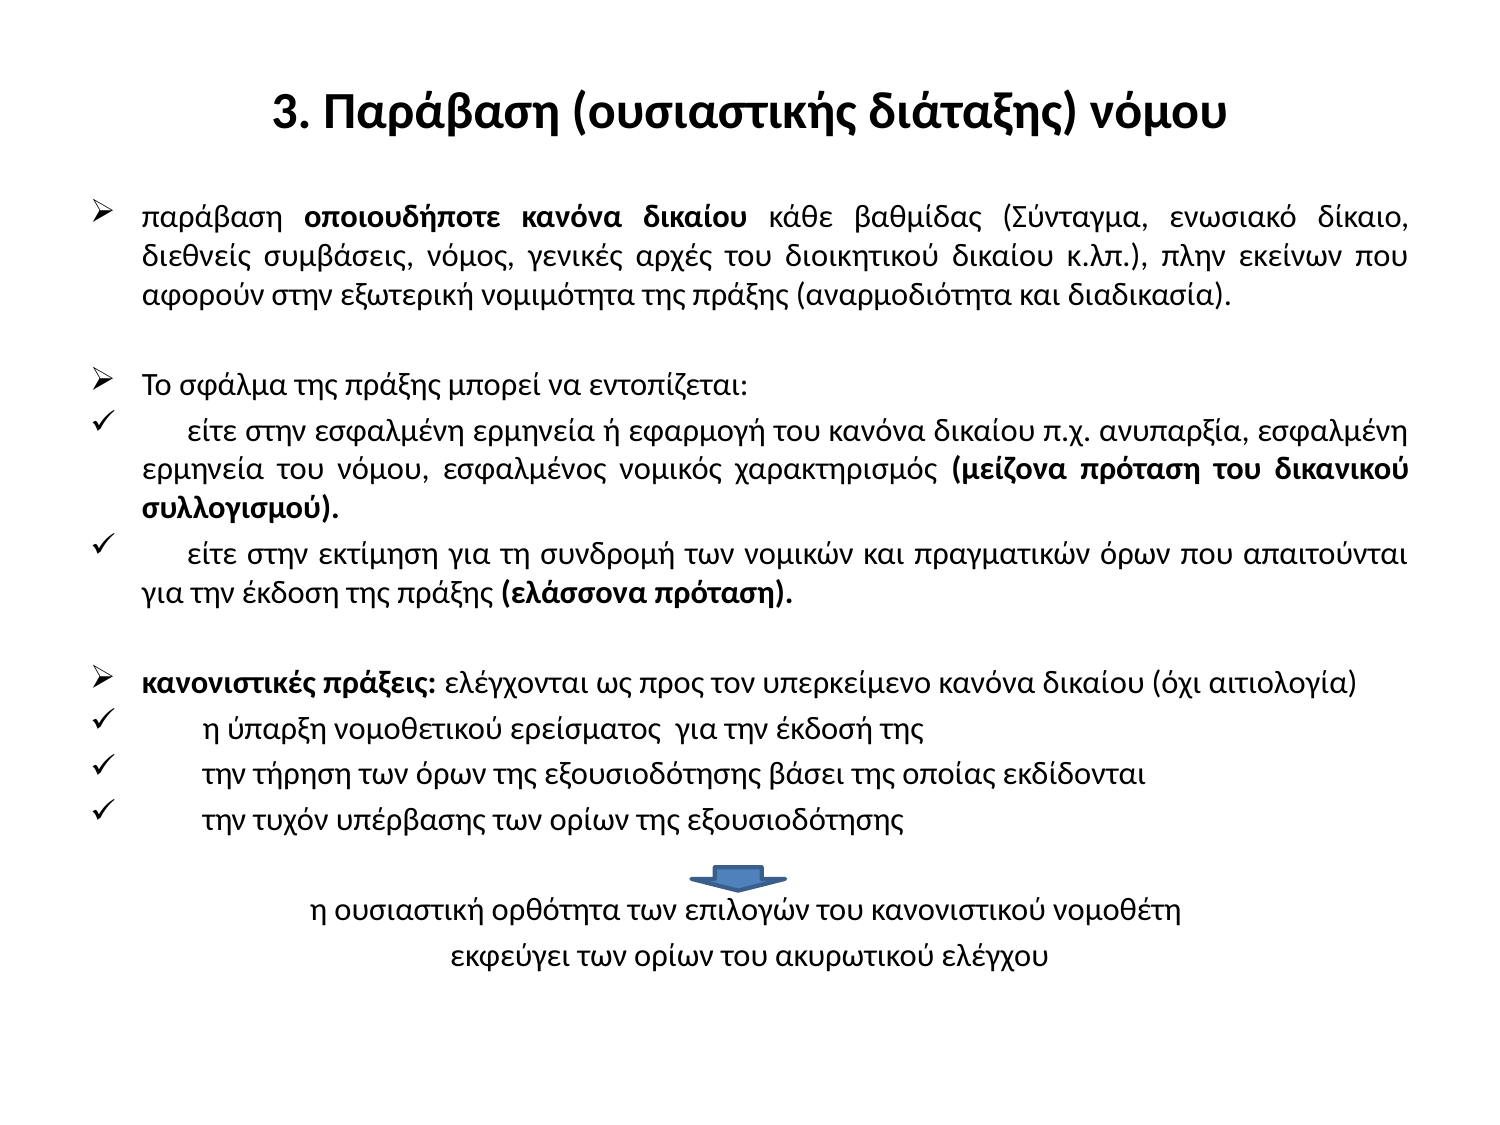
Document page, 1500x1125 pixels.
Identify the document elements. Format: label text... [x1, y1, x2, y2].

text_box [689, 865, 788, 893]
title 3. Παράβαση (ουσιαστικής διάταξης) νόμου [75, 45, 1425, 187]
list παράβαση οποιουδήποτε κανόνα δικαίου κάθε βαθμίδας (Σύνταγμα, ενωσιακό δίκαιο, διεθνείς συμβάσεις, νόμος, γενικές αρχές του διοικητικού δικαίου κ.λπ.), πλην εκείνων που αφορούν στην εξωτερική νομιμότητα της πράξης (αναρμοδιότητα και διαδικασία). Το σφάλμα της πράξης μπορεί να εντοπίζεται: είτε στην εσφαλμένη ερμηνεία ή εφαρμογή του κανόνα δικαίου π.χ. ανυπαρξία, εσφαλμένη ερμηνεία του νόμου, εσφαλμένος νομικός χαρακτηρισμός (μείζονα πρόταση του δικανικού συλλογισμού). είτε στην εκτίμηση για τη συνδρομή των νομικών και πραγματικών όρων που απαιτούνται για την έκδοση της πράξης (ελάσσονα πρόταση). κανονιστικές πράξεις: ελέγχονται ως προς τον υπερκείμενο κανόνα δικαίου (όχι αιτιολογία) η ύπαρξη νομοθετικού ερείσματος για την έκδοσή της την τήρηση των όρων της εξουσιοδότησης βάσει της οποίας εκδίδονται την τυχόν υπέρβασης των ορίων της εξουσιοδότησης η ουσιαστική ορθότητα των επιλογών του κανονιστικού νομοθέτη εκφεύγει των ορίων του ακυρωτικού ελέγχου [75, 187, 1425, 1005]
